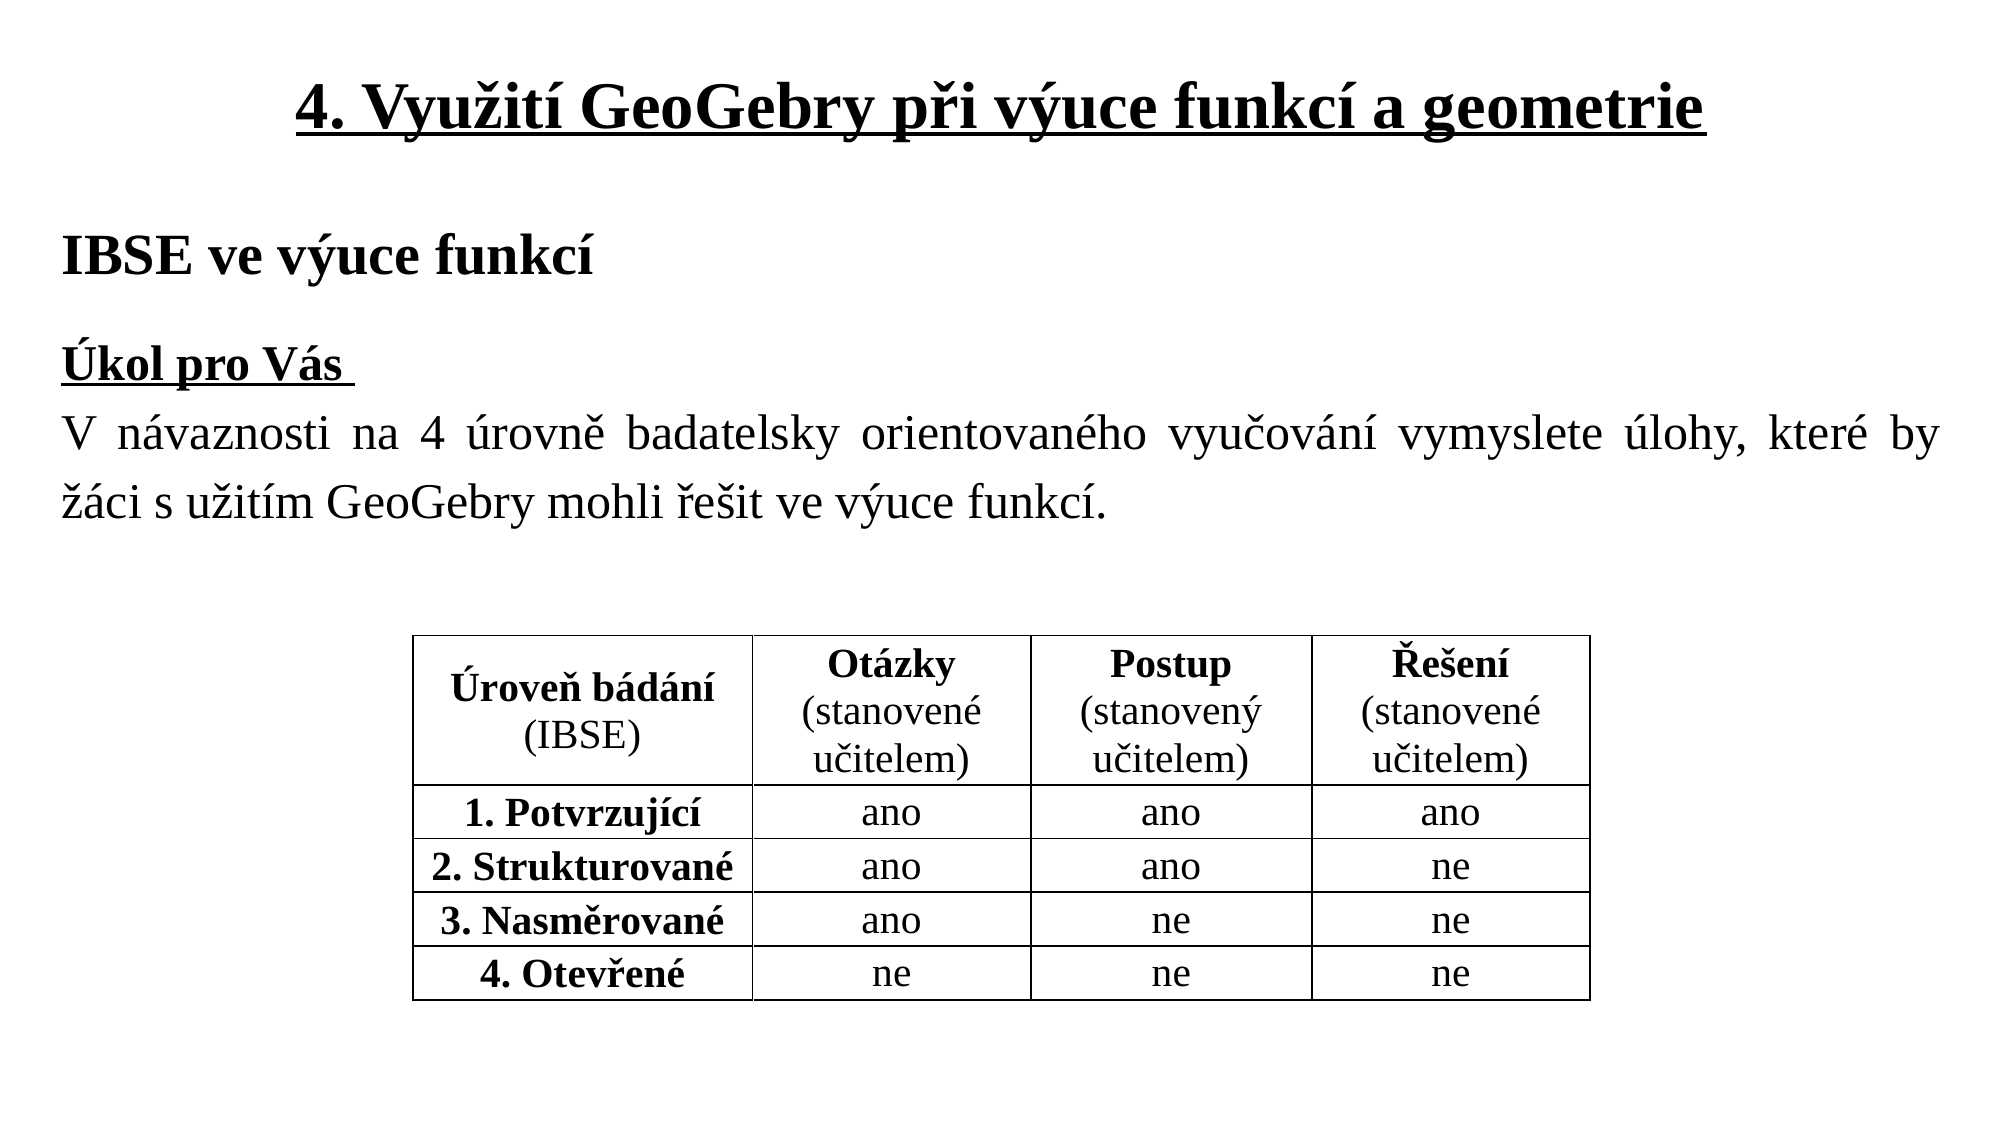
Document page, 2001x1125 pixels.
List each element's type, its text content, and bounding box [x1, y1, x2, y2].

text_box 4. Využití GeoGebry při výuce funkcí a geometrie IBSE ve výuce funkcí Úkol pro Vás V návaznosti na 4 úrovně badatelsky orientovaného vyučování vymyslete úlohy, které by žáci s užitím GeoGebry mohli řešit ve výuce funkcí. [46, 54, 1956, 606]
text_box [411, 634, 1592, 1060]
